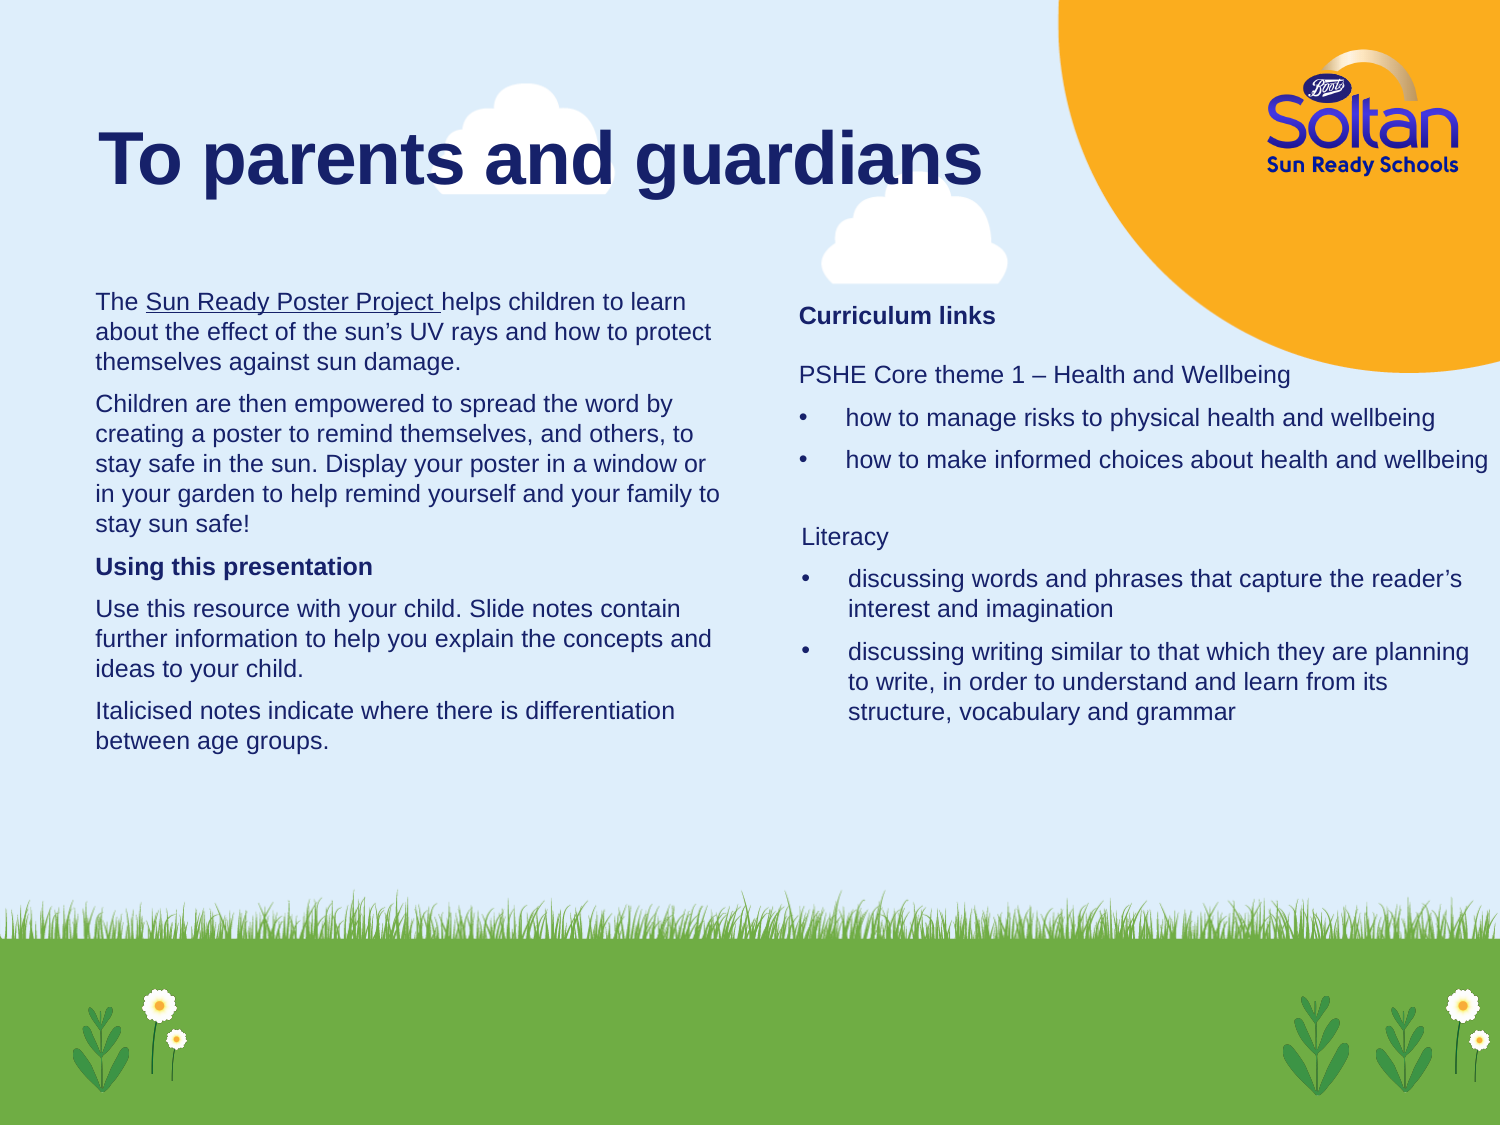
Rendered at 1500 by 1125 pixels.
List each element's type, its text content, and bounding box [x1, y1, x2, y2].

text_box The Sun Ready Poster Project helps children to learn about the effect of the sun’s UV rays and how to protect themselves against sun damage. Children are then empowered to spread the word by creating a poster to remind themselves, and others, to stay safe in the sun. Display your poster in a window or in your garden to help remind yourself and your family to stay sun safe! Using this presentation Use this resource with your child. Slide notes contain further information to help you explain the concepts and ideas to your child. Italicised notes indicate where there is differentiation between age groups. [80, 278, 744, 890]
text_box Literacy discussing words and phrases that capture the reader’s interest and imagination discussing writing similar to that which they are planning to write, in order to understand and learn from its structure, vocabulary and grammar [786, 513, 1500, 783]
text_box Curriculum links PSHE Core theme 1 – Health and Wellbeing how to manage risks to physical health and wellbeing how to make informed choices about health and wellbeing [768, 268, 1500, 526]
picture [0, 0, 1500, 1125]
text_box To parents and guardians [83, 101, 1500, 237]
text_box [1376, 989, 1491, 1097]
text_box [73, 988, 187, 1096]
